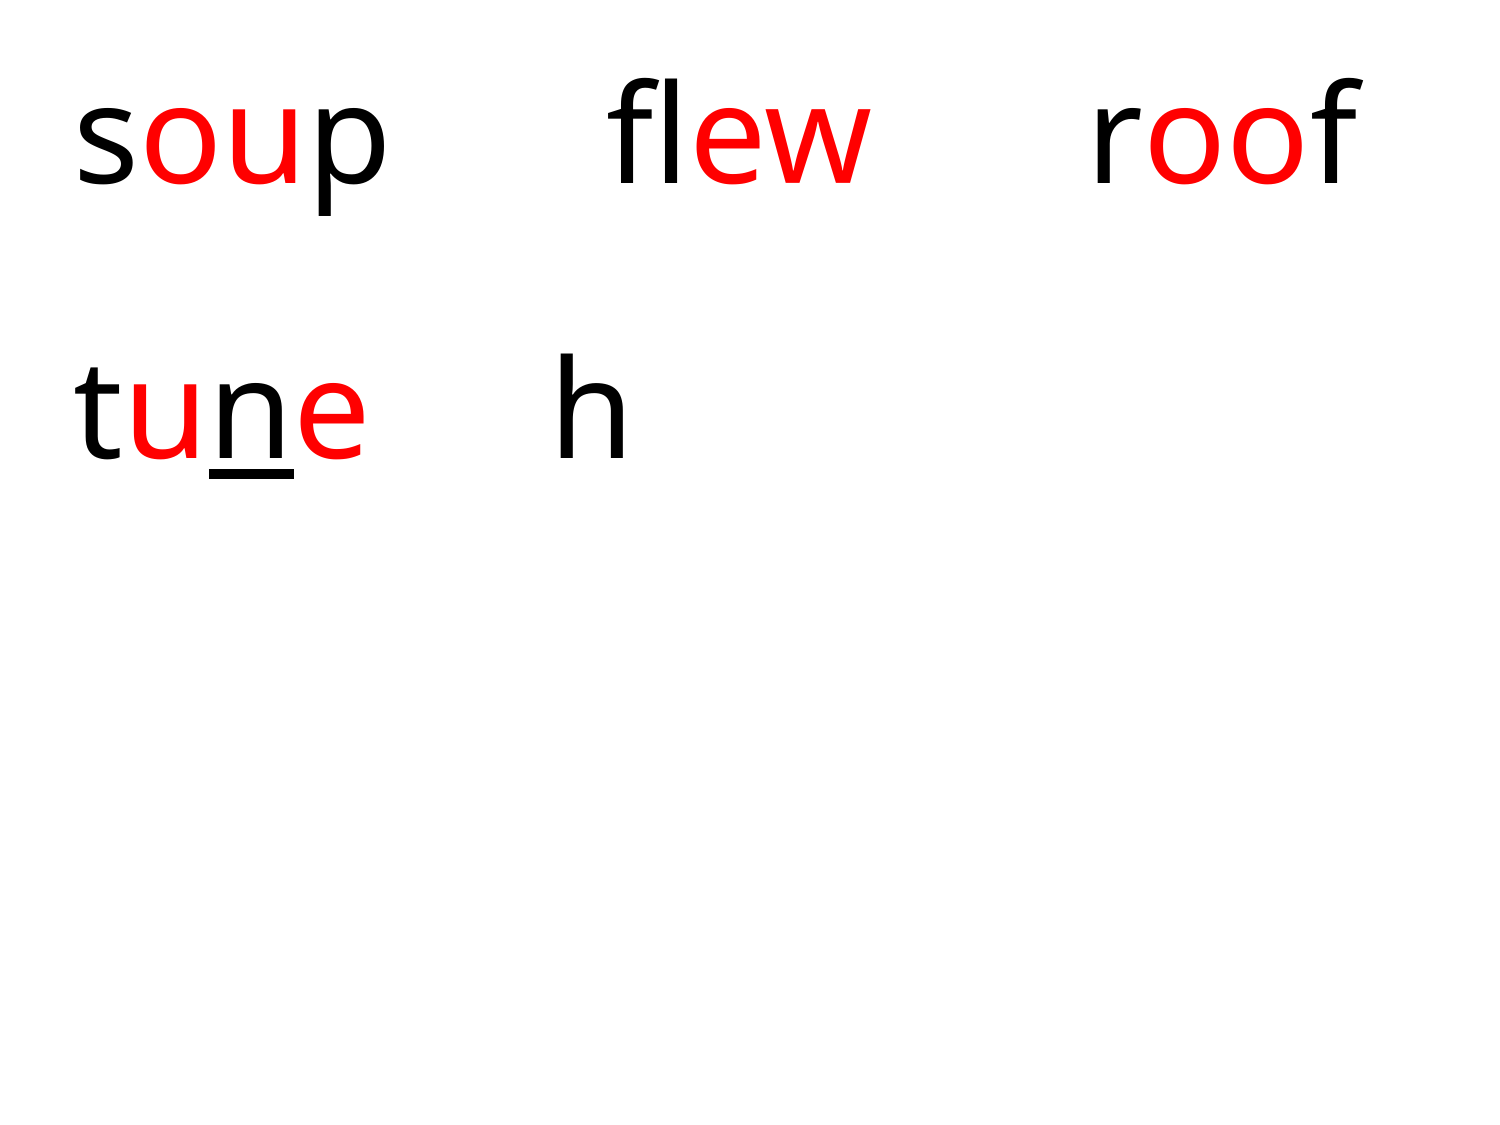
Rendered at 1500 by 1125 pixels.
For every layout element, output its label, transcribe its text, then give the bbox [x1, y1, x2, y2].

text_box soup flew roof tune h [23, 39, 1462, 494]
